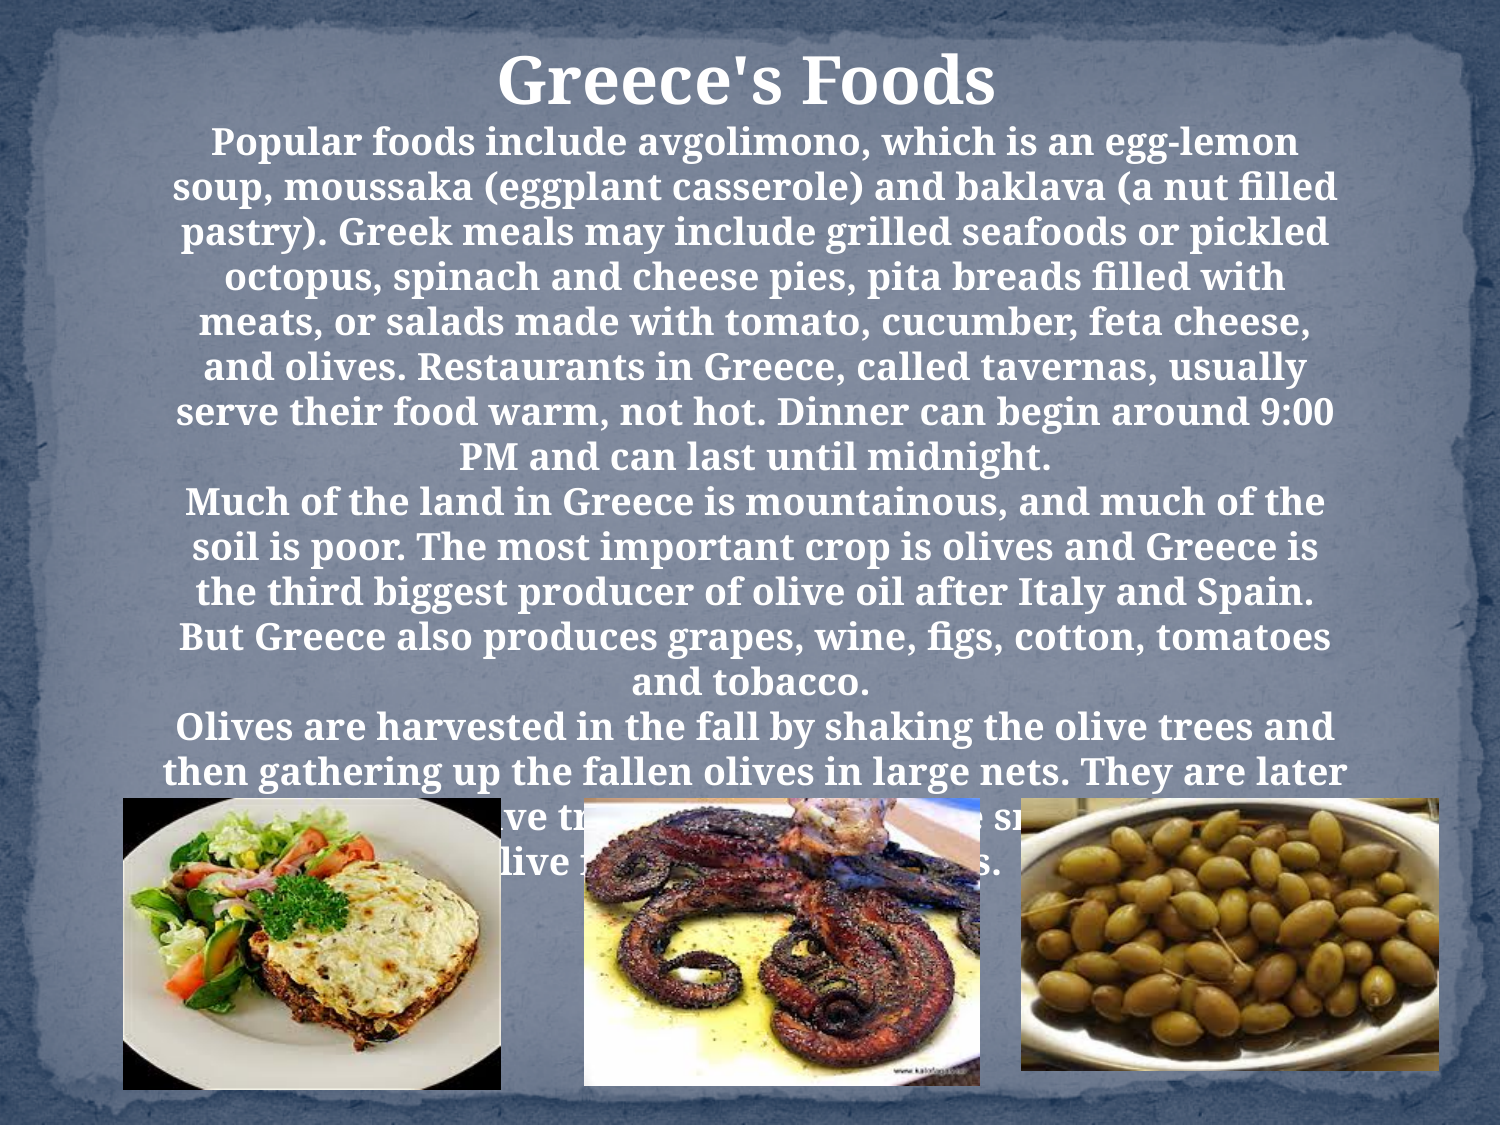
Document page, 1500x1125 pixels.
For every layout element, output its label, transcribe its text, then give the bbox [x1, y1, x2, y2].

picture [584, 798, 981, 1087]
text_box [10, 0, 412, 158]
picture [1021, 798, 1440, 1071]
picture [123, 798, 501, 1091]
text_box Greece's Foods Popular foods include avgolimono, which is an egg-lemon soup, moussaka (eggplant casserole) and baklava (a nut filled pastry). Greek meals may include grilled seafoods or pickled octopus, spinach and cheese pies, pita breads filled with meats, or salads made with tomato, cucumber, feta cheese, and olives. Restaurants in Greece, called tavernas, usually serve their food warm, not hot. Dinner can begin around 9:00 PM and can last until midnight. Much of the land in Greece is mountainous, and much of the soil is poor. The most important crop is olives and Greece is the third biggest producer of olive oil after Italy and Spain. But Greece also produces grapes, wine, figs, cotton, tomatoes and tobacco. Olives are harvested in the fall by shaking the olive trees and then gathering up the fallen olives in large nets. They are later sorted by size. Olive trees are usually quite small but they can live for hundreds of years. [147, 30, 1365, 891]
